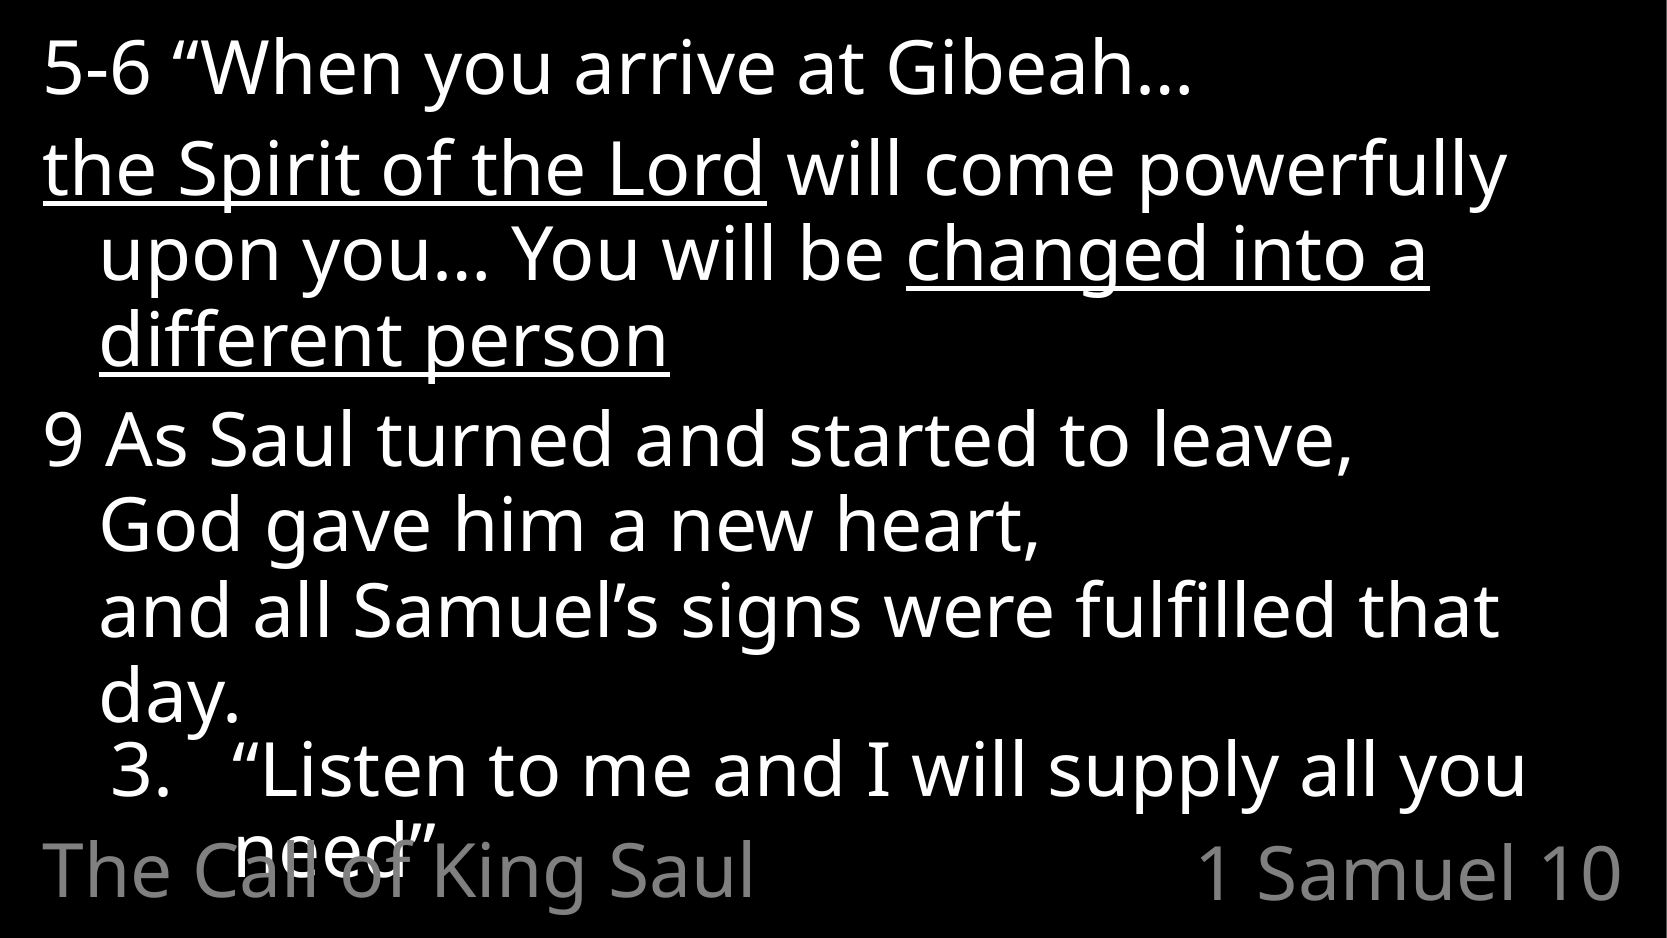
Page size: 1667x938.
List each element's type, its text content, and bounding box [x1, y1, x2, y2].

title 1 Samuel 10 [1247, 833, 1640, 923]
text_box What is God trying to teach Saul? “I love you” “These people are mine” “Listen to me and I will supply all you need” [95, 732, 1571, 833]
list 5-6 “When you arrive at Gibeah… the Spirit of the Lord will come powerfully upon you… You will be changed into a different person 9 As Saul turned and started to leave, God gave him a new heart, and all Samuel’s signs were fulfilled that day. [27, 18, 1640, 732]
list The Call of King Saul [27, 833, 1247, 923]
